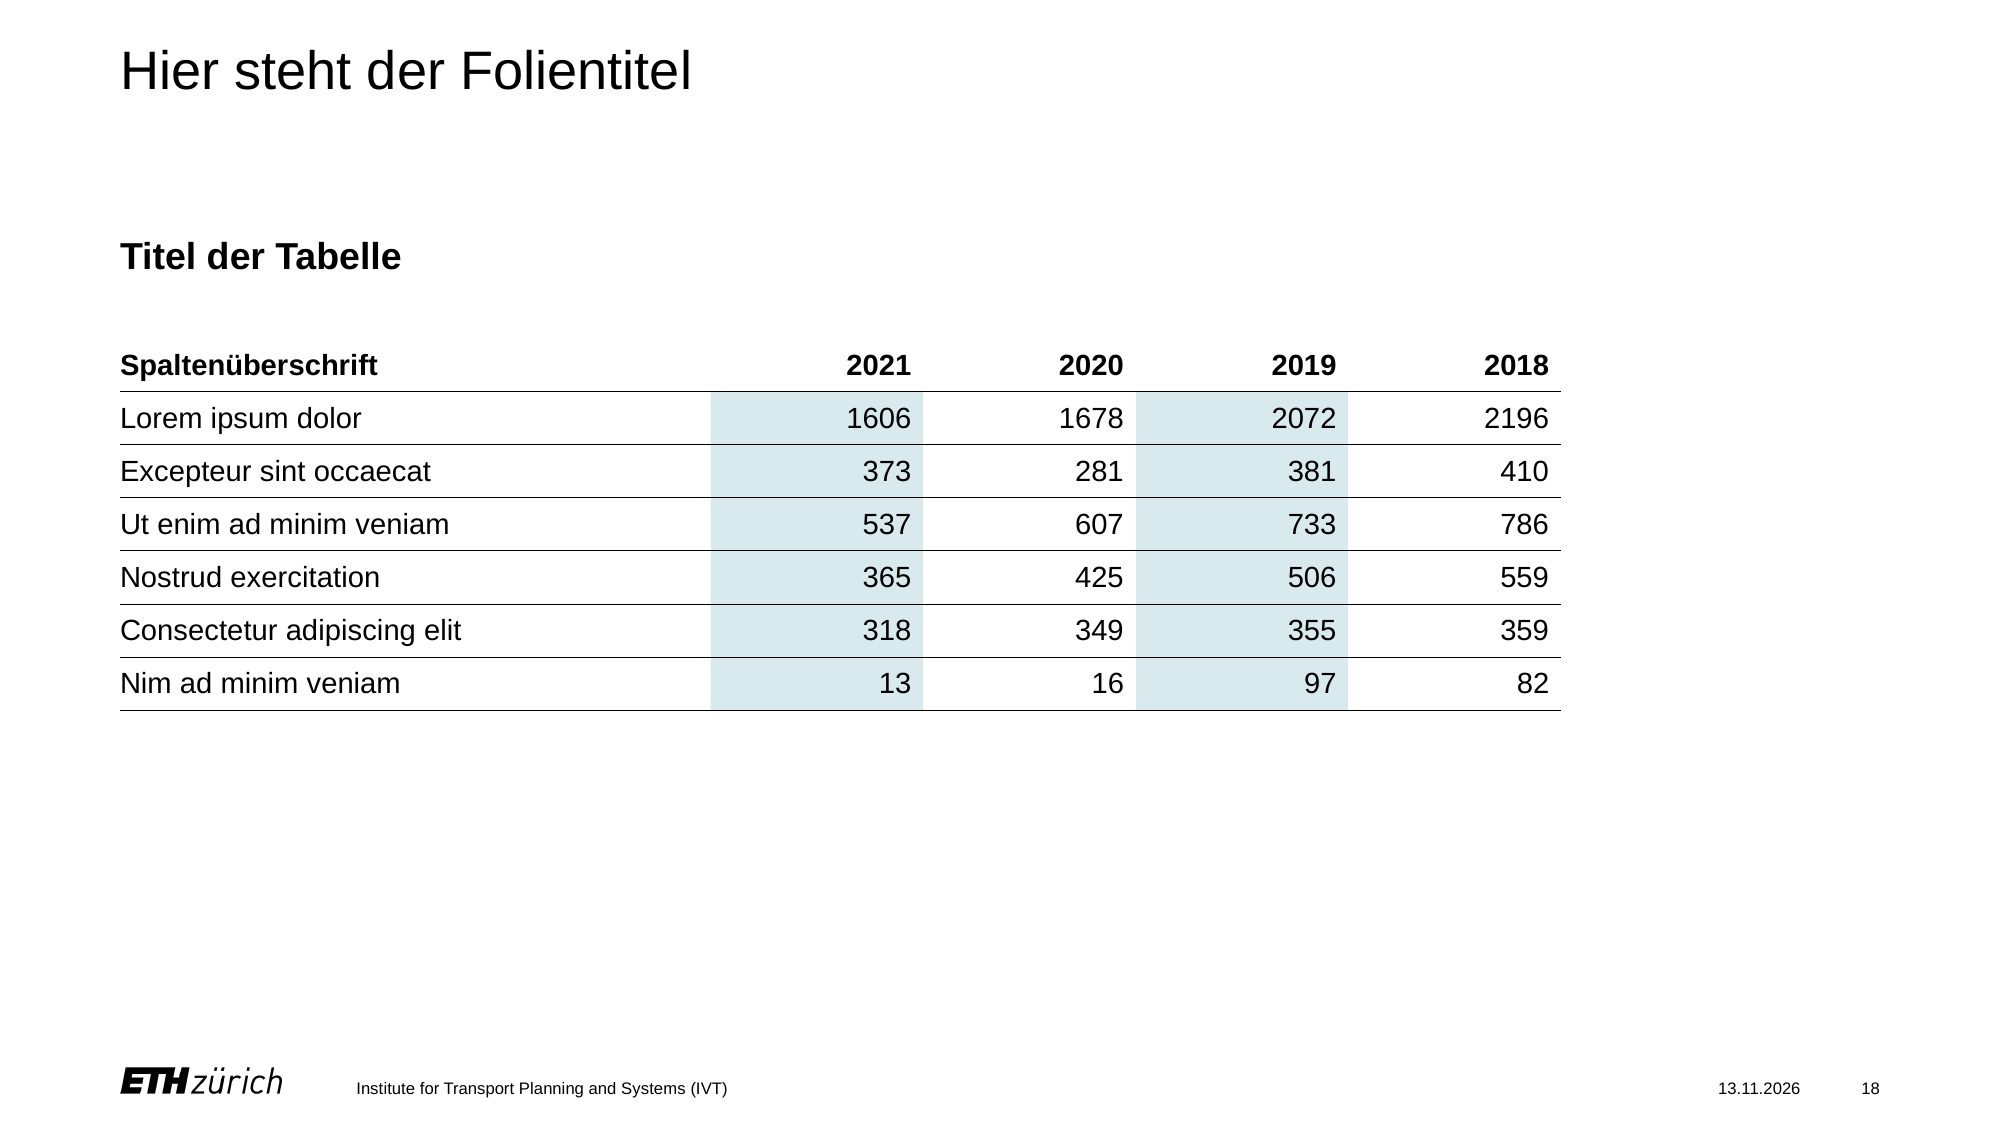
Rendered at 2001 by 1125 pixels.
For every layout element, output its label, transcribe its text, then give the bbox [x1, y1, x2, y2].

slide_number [1718, 1069, 1819, 1106]
table_header 2018 [1348, 338, 1561, 391]
table_cell 359 [1348, 605, 1561, 657]
table_cell 281 [923, 445, 1136, 497]
table_cell 355 [1136, 605, 1348, 657]
table_cell 786 [1348, 498, 1561, 550]
table_header 2021 [711, 338, 923, 391]
table_cell Lorem ipsum dolor [120, 392, 711, 444]
table_cell 559 [1348, 551, 1561, 604]
table_cell 1678 [923, 392, 1136, 444]
table_header Spaltenüberschrift [120, 338, 711, 391]
table_cell 349 [923, 605, 1136, 657]
table_cell Excepteur sint occaecat [120, 445, 711, 497]
table_cell Consectetur adipiscing elit [120, 605, 711, 657]
table_cell 365 [711, 551, 923, 604]
table_cell Nostrud exercitation [120, 551, 711, 604]
table_cell 410 [1348, 445, 1561, 497]
title Hier steht der Folientitel [120, 42, 1880, 191]
table_cell 318 [711, 605, 923, 657]
table_cell 13 [711, 658, 923, 710]
table_cell 82 [1348, 658, 1561, 710]
table_cell 97 [1136, 658, 1348, 710]
slide_number 18 [1827, 1069, 1880, 1106]
table_cell 2196 [1348, 392, 1561, 444]
table_header 2020 [923, 338, 1136, 391]
table_header 2019 [1136, 338, 1348, 391]
table_cell Ut enim ad minim veniam [120, 498, 711, 550]
table_cell 733 [1136, 498, 1348, 550]
picture [120, 1067, 282, 1094]
table_cell 425 [923, 551, 1136, 604]
table_cell 506 [1136, 551, 1348, 604]
table_cell 607 [923, 498, 1136, 550]
table_cell 373 [711, 445, 923, 497]
table_cell 1606 [711, 392, 923, 444]
table_cell 2072 [1136, 392, 1348, 444]
table_cell 381 [1136, 445, 1348, 497]
table_cell 16 [923, 658, 1136, 710]
list Titel der Tabelle [120, 231, 1880, 297]
table_cell Nim ad minim veniam [120, 658, 711, 710]
table_cell 537 [711, 498, 923, 550]
footer Institute for Transport Planning and Systems (IVT) [356, 1069, 1243, 1106]
